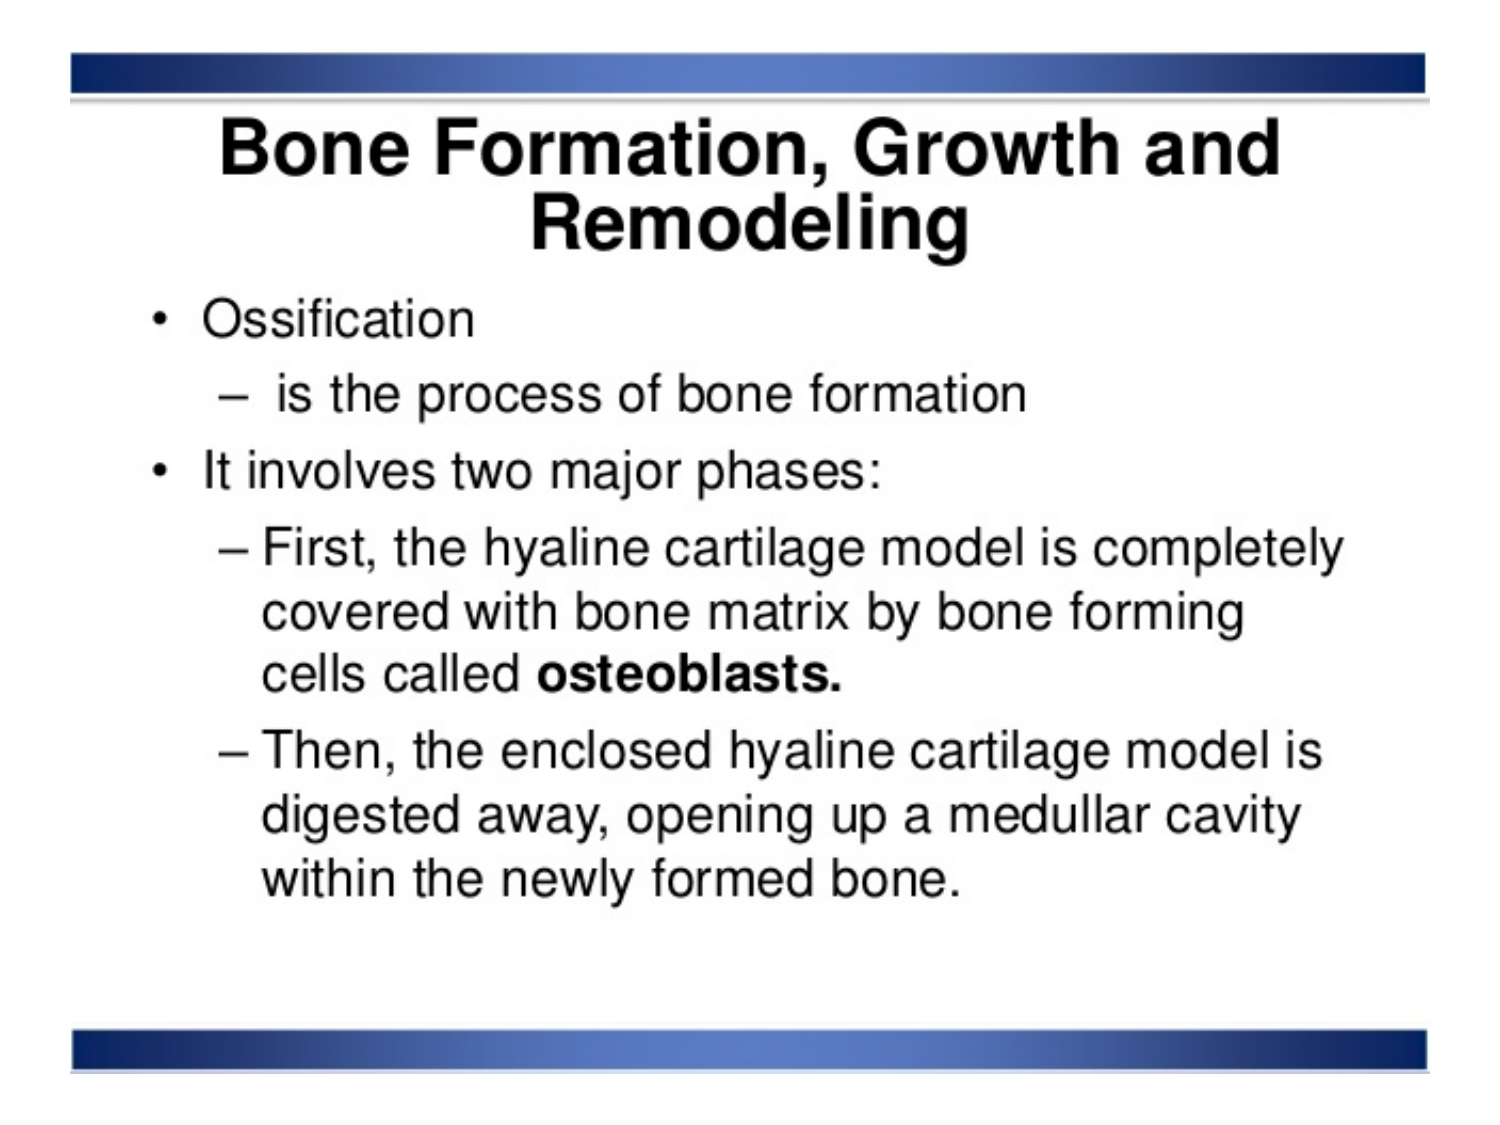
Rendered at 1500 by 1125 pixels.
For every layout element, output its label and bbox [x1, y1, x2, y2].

picture [70, 51, 1430, 1074]
